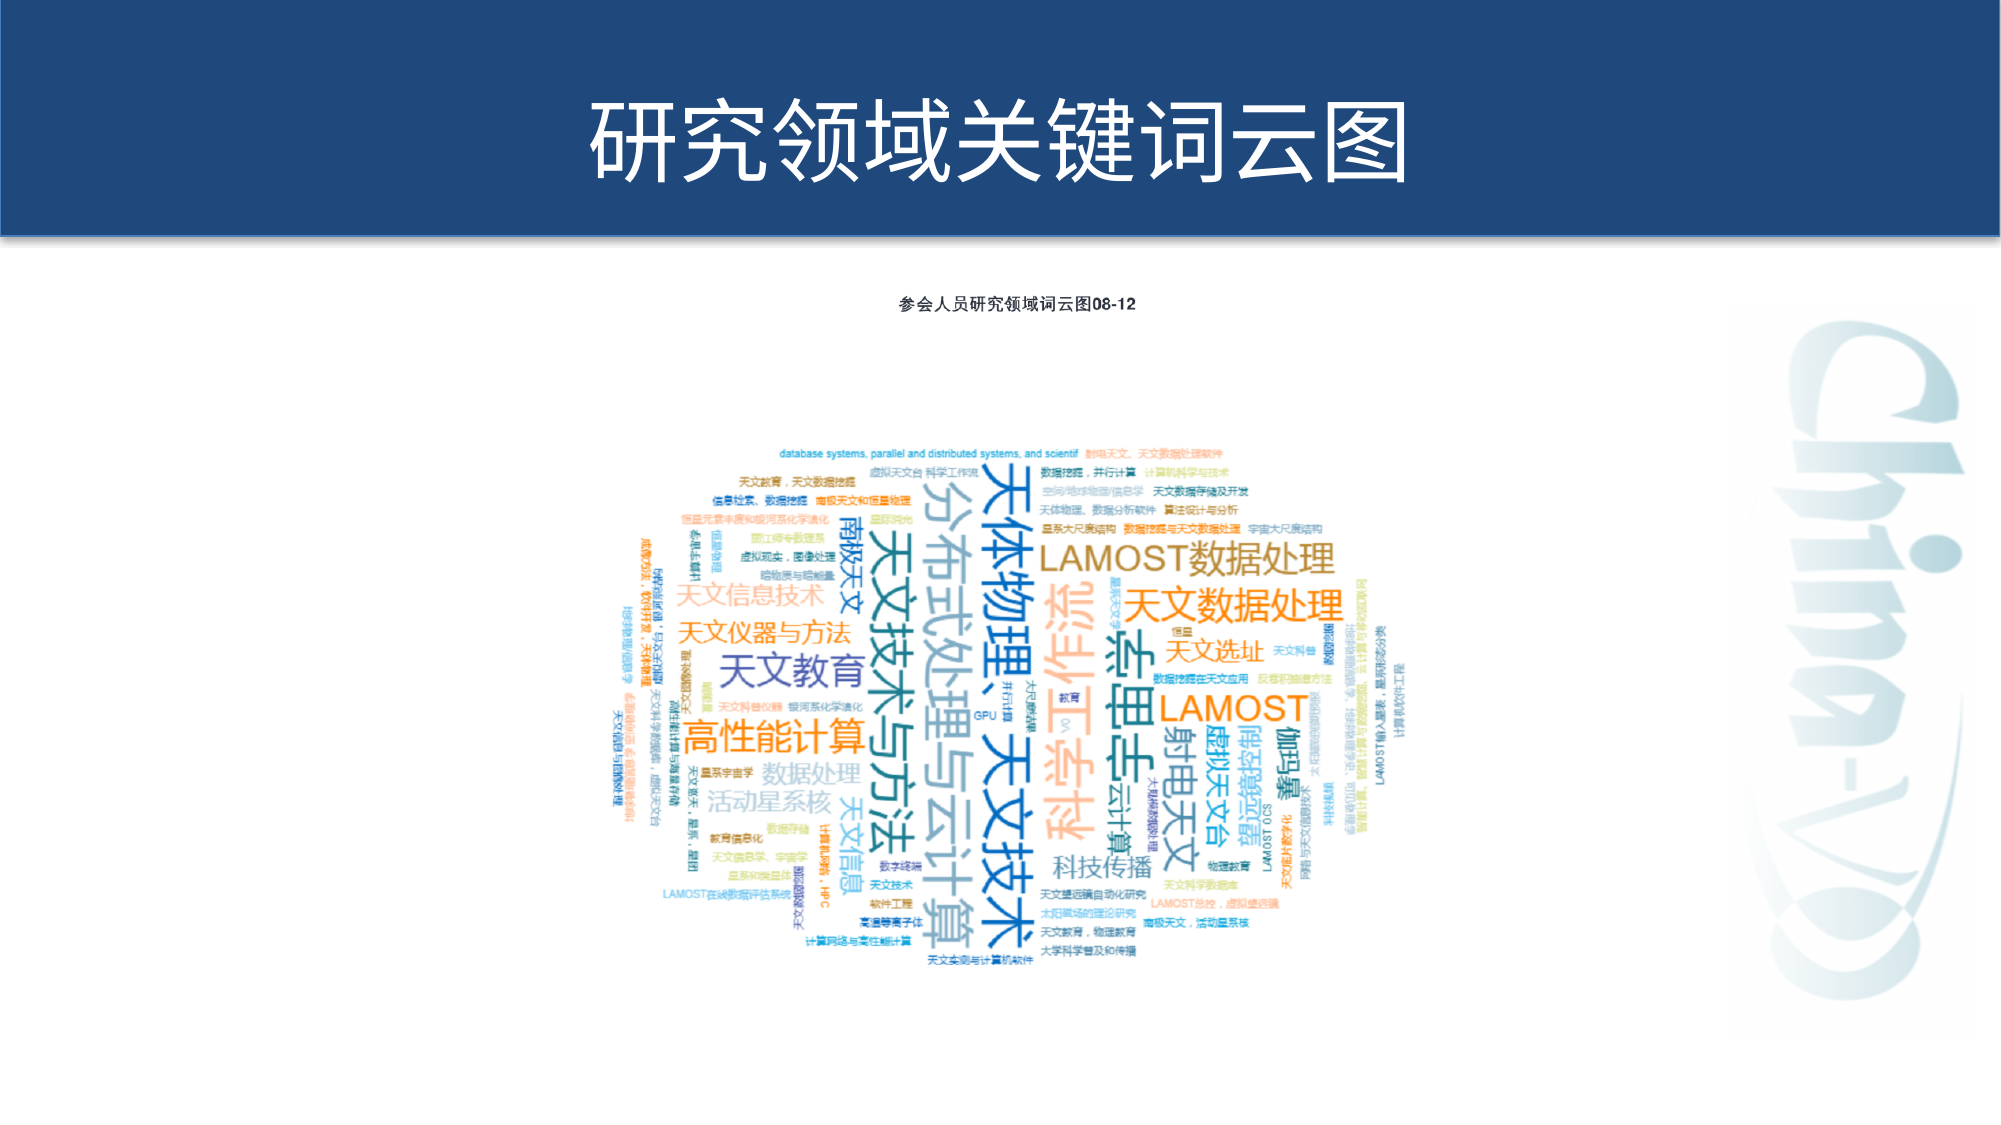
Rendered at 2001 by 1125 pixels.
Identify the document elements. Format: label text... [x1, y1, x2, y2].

title 研究领域关键词云图 [99, 45, 1900, 233]
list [539, 266, 1495, 1125]
